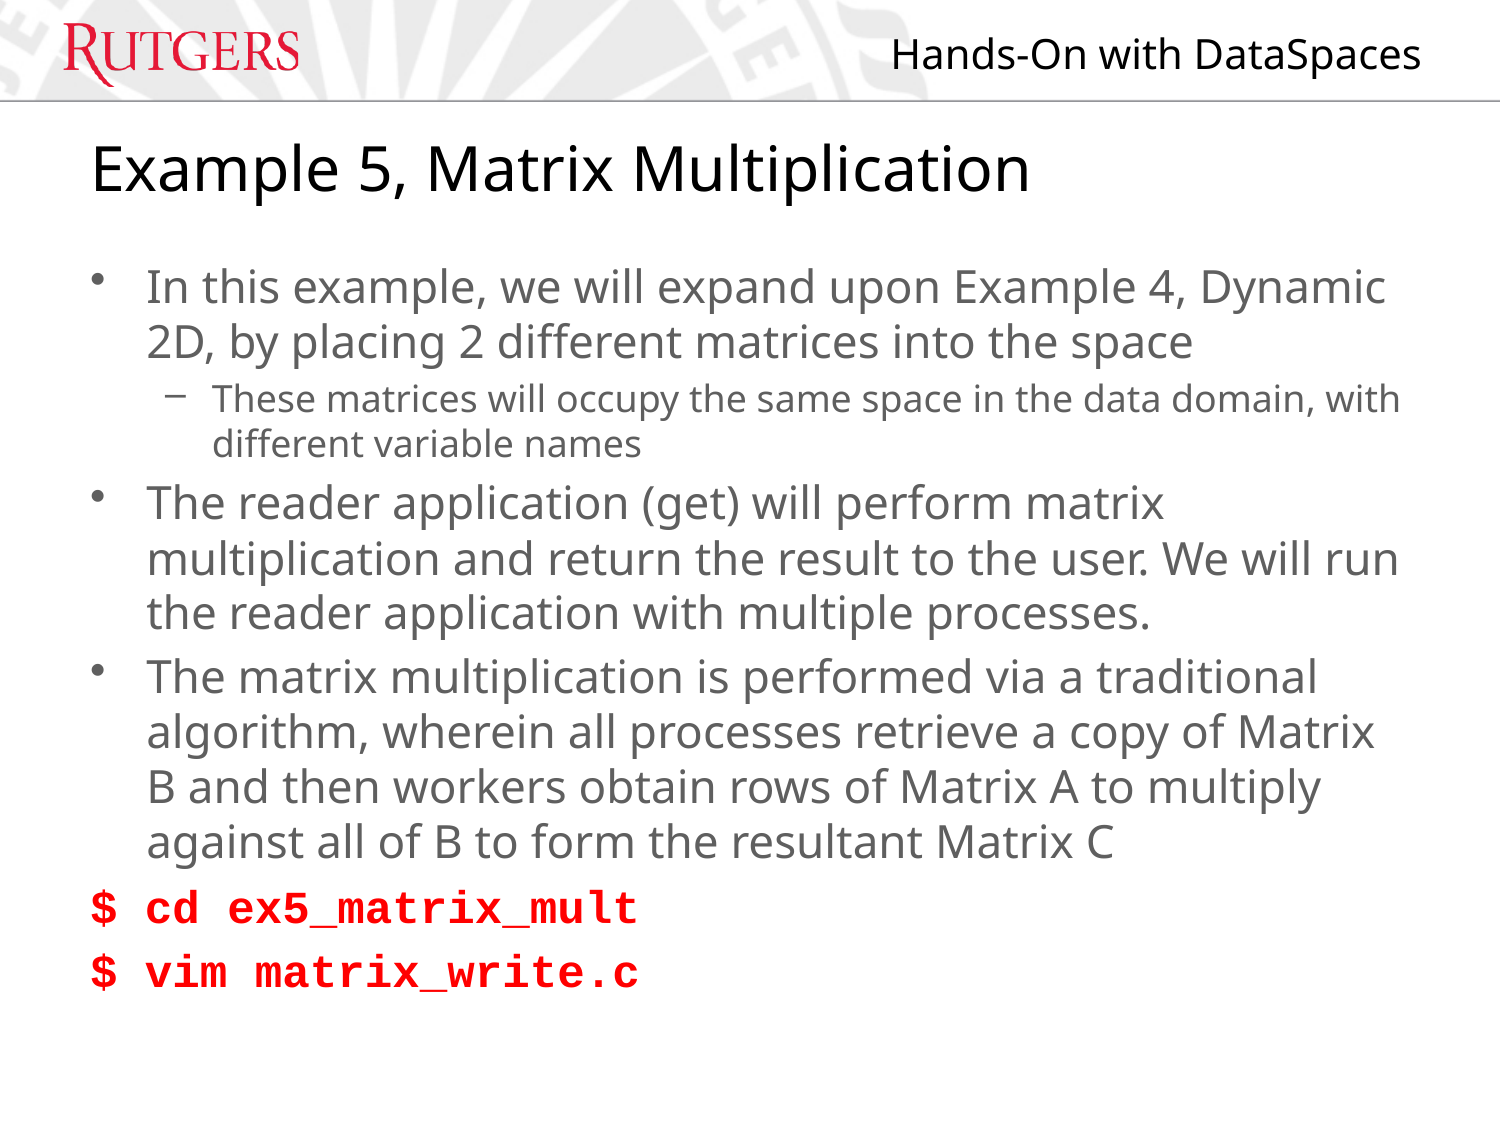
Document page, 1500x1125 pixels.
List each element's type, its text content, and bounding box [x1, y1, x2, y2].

picture [0, 0, 1500, 102]
list In this example, we will expand upon Example 4, Dynamic 2D, by placing 2 different matrices into the space These matrices will occupy the same space in the data domain, with different variable names The reader application (get) will perform matrix multiplication and return the result to the user. We will run the reader application with multiple processes. The matrix multiplication is performed via a traditional algorithm, wherein all processes retrieve a copy of Matrix B and then workers obtain rows of Matrix A to multiply against all of B to form the resultant Matrix C $ cd ex5_matrix_mult $ vim matrix_write.c [75, 249, 1425, 994]
title Example 5, Matrix Multiplication [75, 99, 1425, 233]
